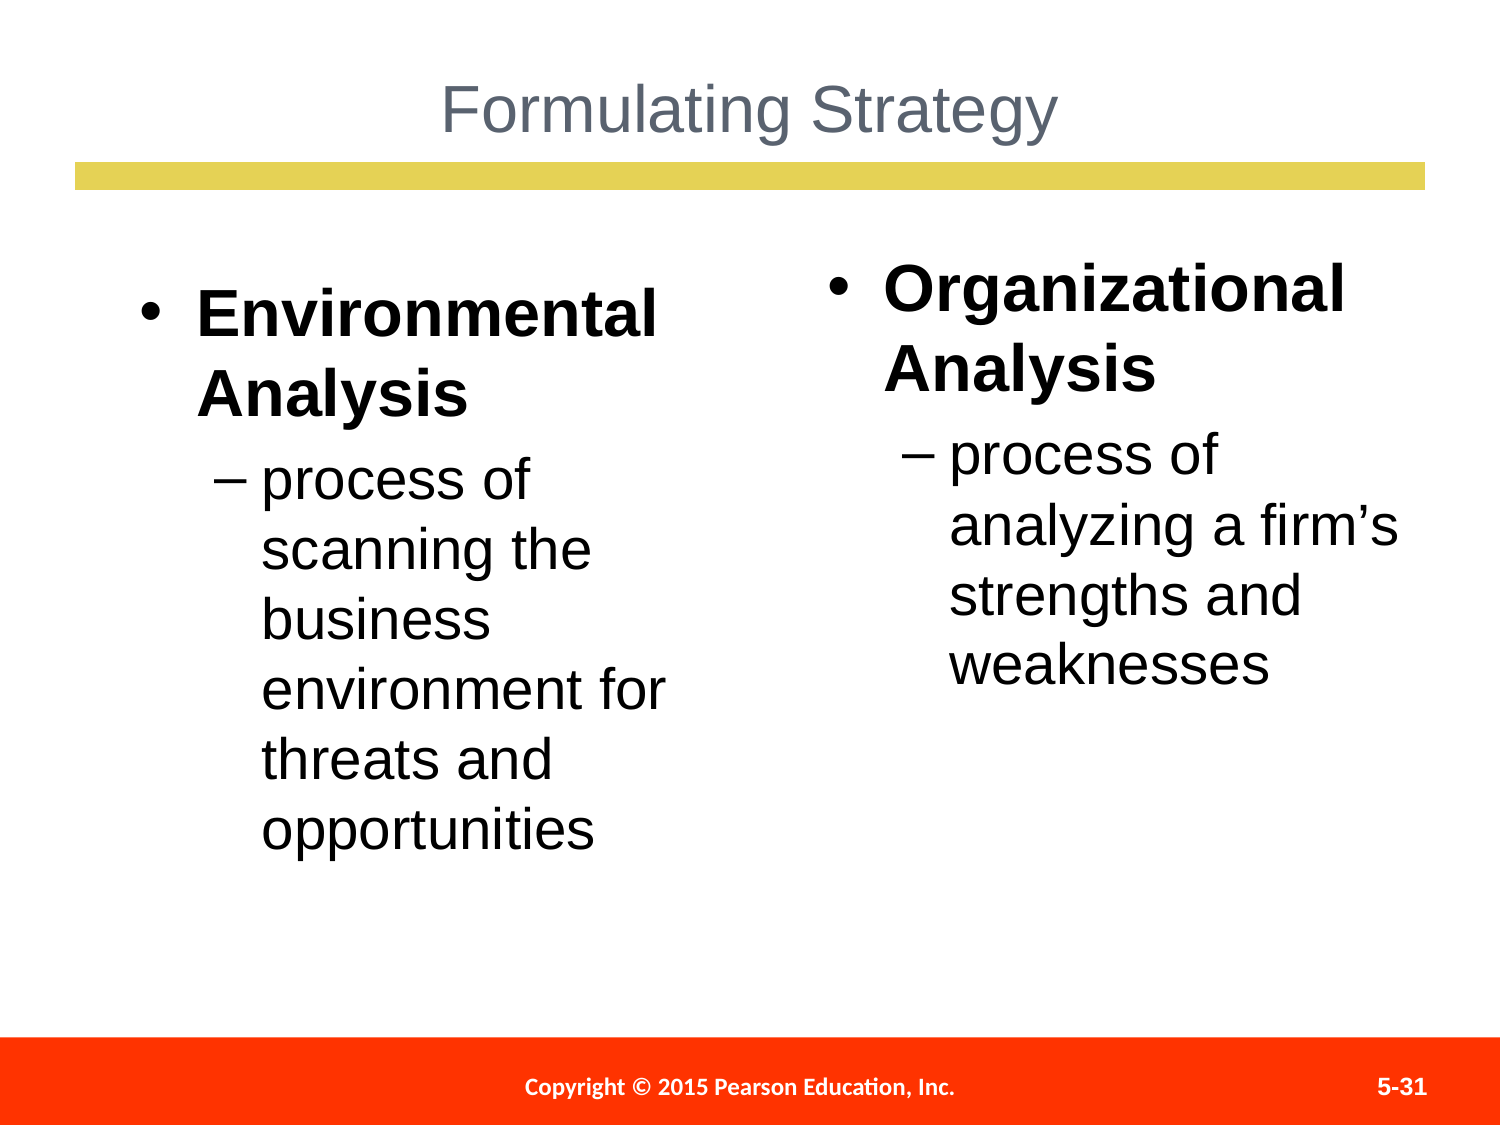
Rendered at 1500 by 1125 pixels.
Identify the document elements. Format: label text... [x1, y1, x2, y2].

text_box Environmental Analysis process of scanning the business environment for threats and opportunities [124, 262, 738, 1030]
list Organizational Analysis process of analyzing a firm’s strengths and weaknesses [812, 237, 1425, 1005]
title Formulating Strategy [75, 12, 1425, 200]
